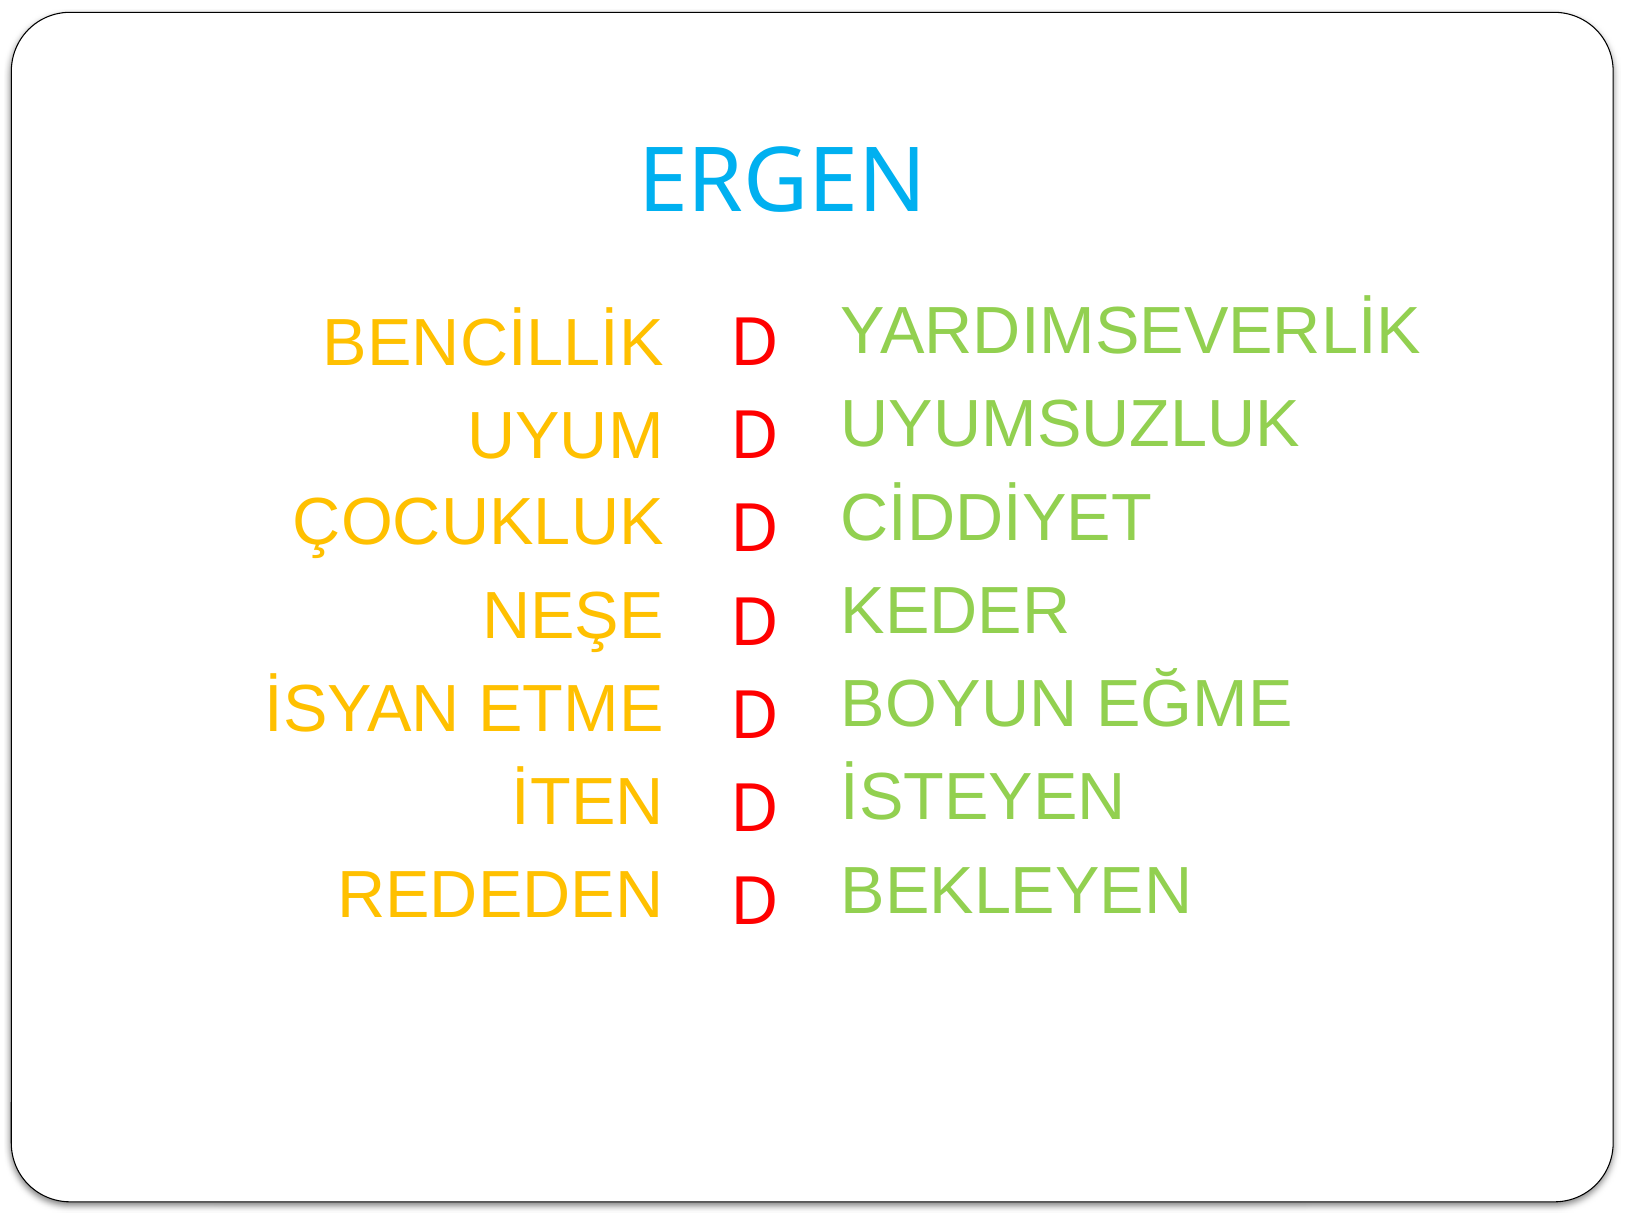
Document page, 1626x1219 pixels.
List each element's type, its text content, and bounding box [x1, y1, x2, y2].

title ERGEN [91, 42, 1474, 246]
text_box YARDIMSEVERLİK UYUMSUZLUK CİDDİYET KEDER BOYUN EĞME İSTEYEN BEKLEYEN [824, 278, 1474, 1023]
list BENCİLLİK UYUM ÇOCUKLUK NEŞE İSYAN ETME İTEN REDEDEN [198, 290, 681, 1117]
text_box D D D D D D D [694, 290, 817, 995]
